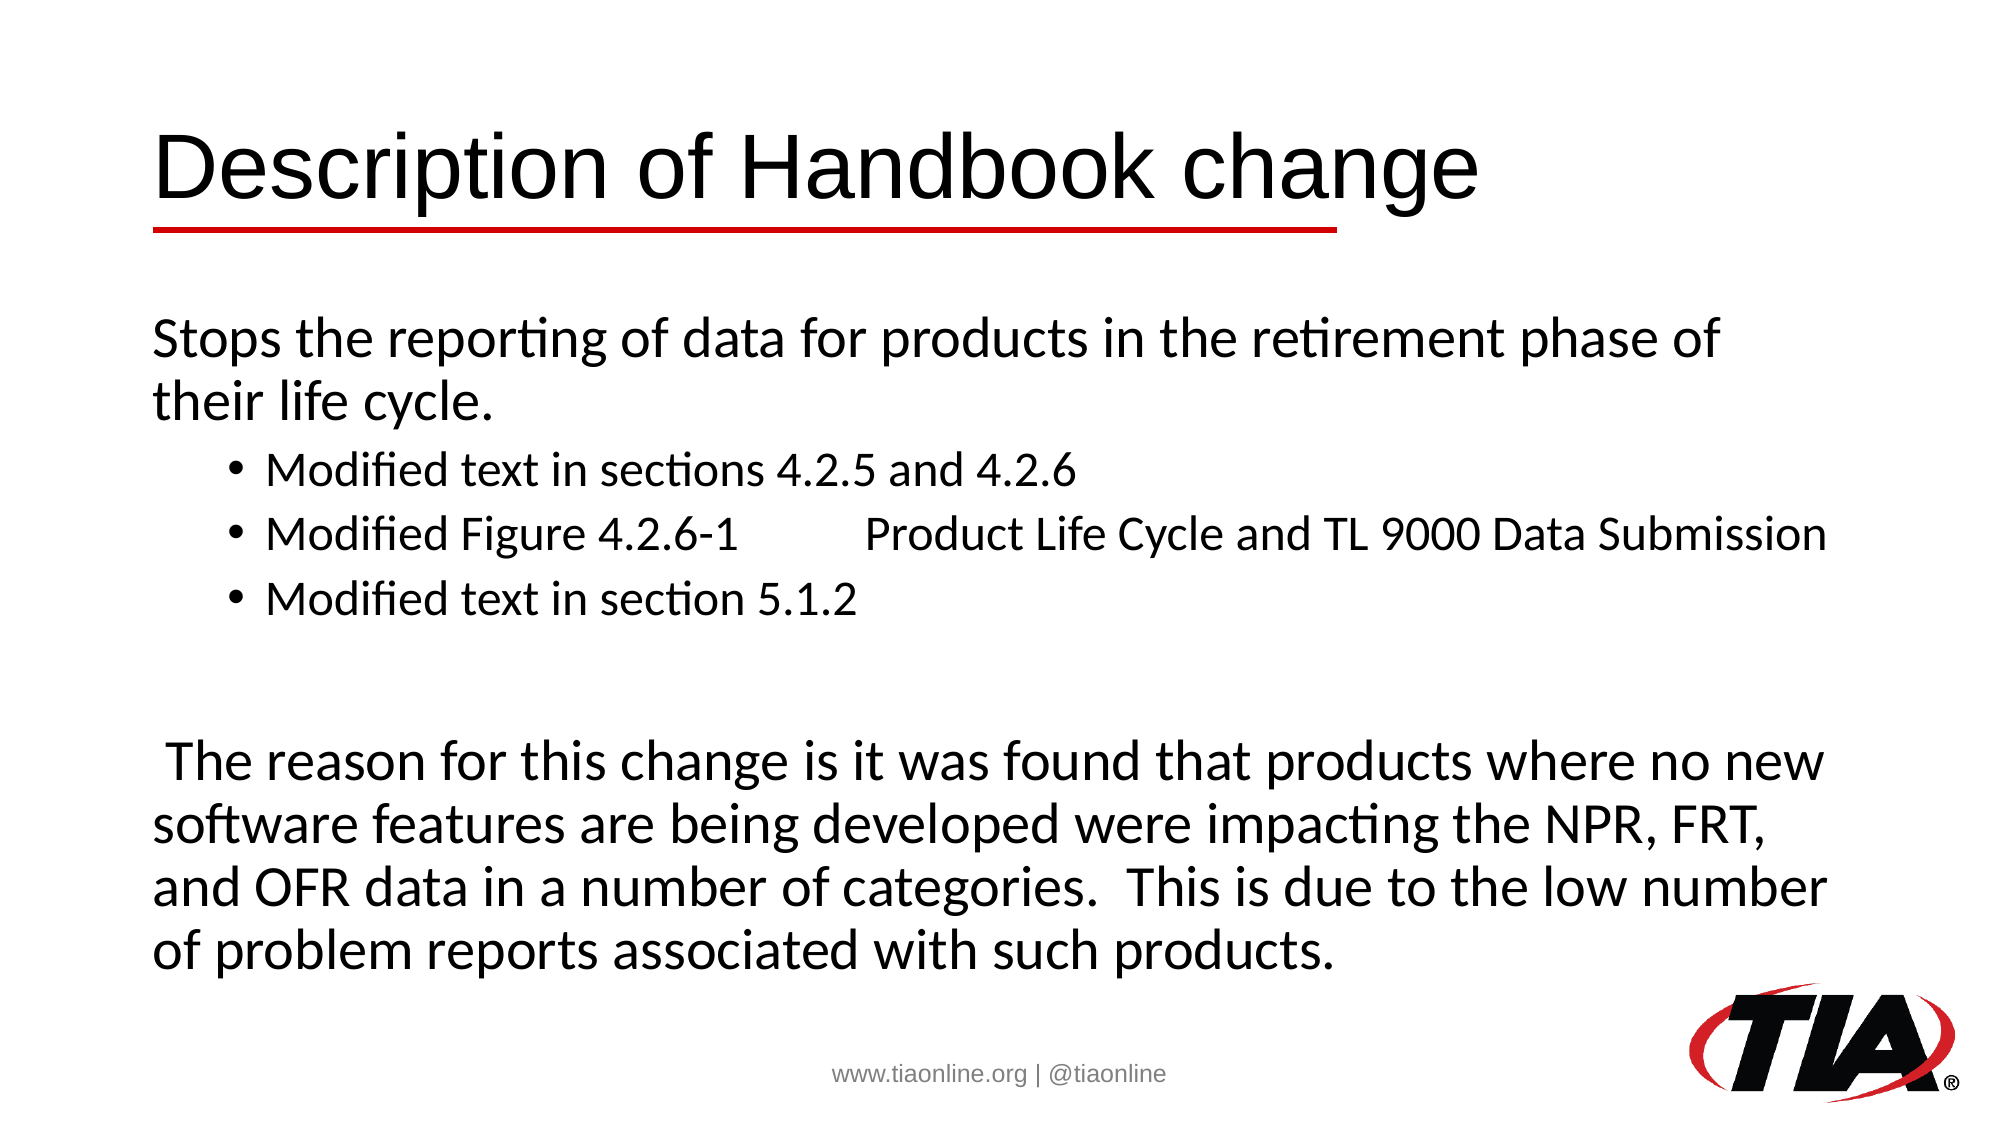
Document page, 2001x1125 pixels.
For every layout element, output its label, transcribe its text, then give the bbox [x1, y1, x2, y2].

footer www.tiaonline.org | @tiaonline [662, 1042, 1338, 1103]
picture [1666, 955, 1981, 1116]
title Description of Handbook change [137, 59, 1863, 278]
list Stops the reporting of data for products in the retirement phase of their life cycle. Modified text in sections 4.2.5 and 4.2.6 Modified Figure 4.2.6-1 Product Life Cycle and TL 9000 Data Submission Modified text in section 5.1.2 The reason for this change is it was found that products where no new software features are being developed were impacting the NPR, FRT, and OFR data in a number of categories. This is due to the low number of problem reports associated with such products. [137, 299, 1863, 1014]
